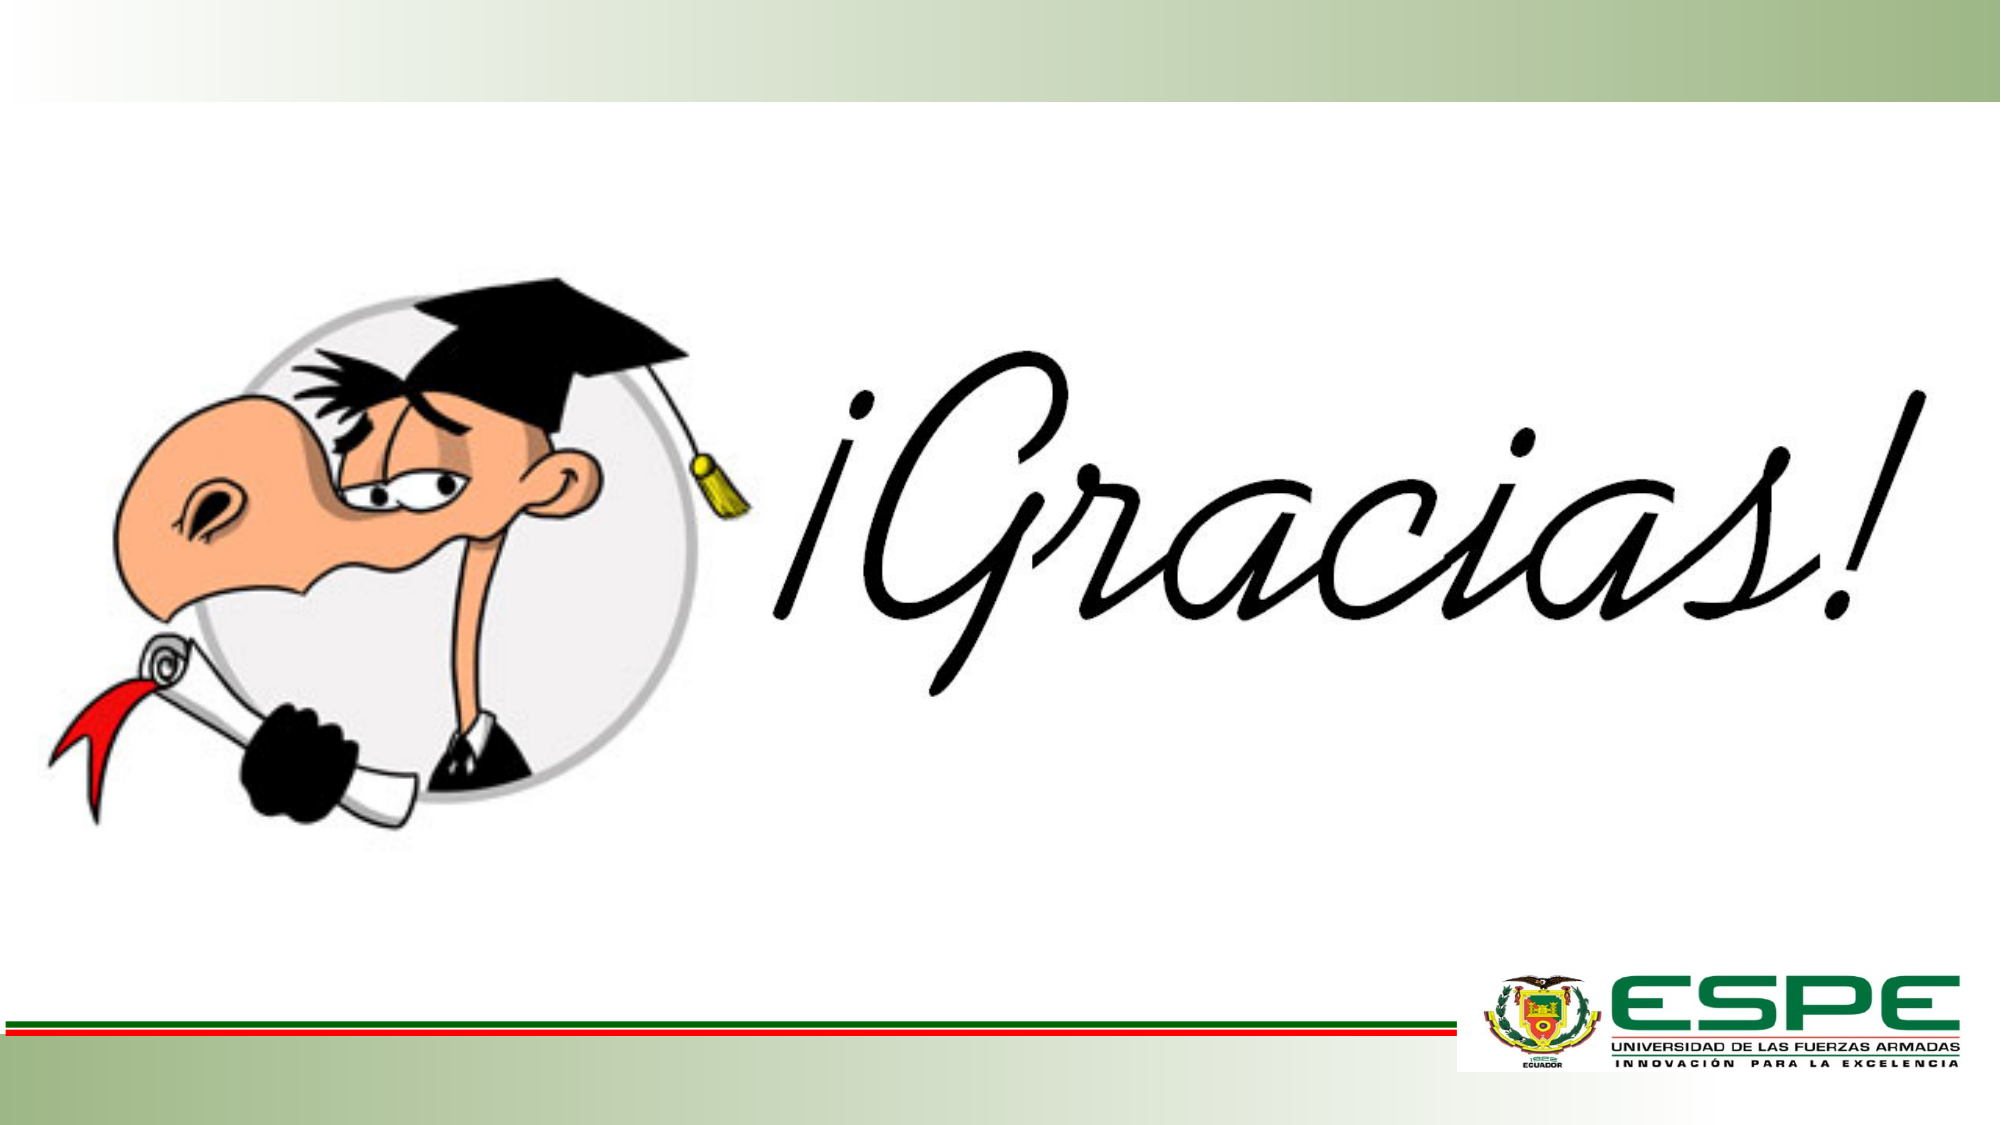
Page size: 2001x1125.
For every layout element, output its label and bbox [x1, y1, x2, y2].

picture [1456, 968, 1994, 1072]
picture [37, 243, 2000, 858]
